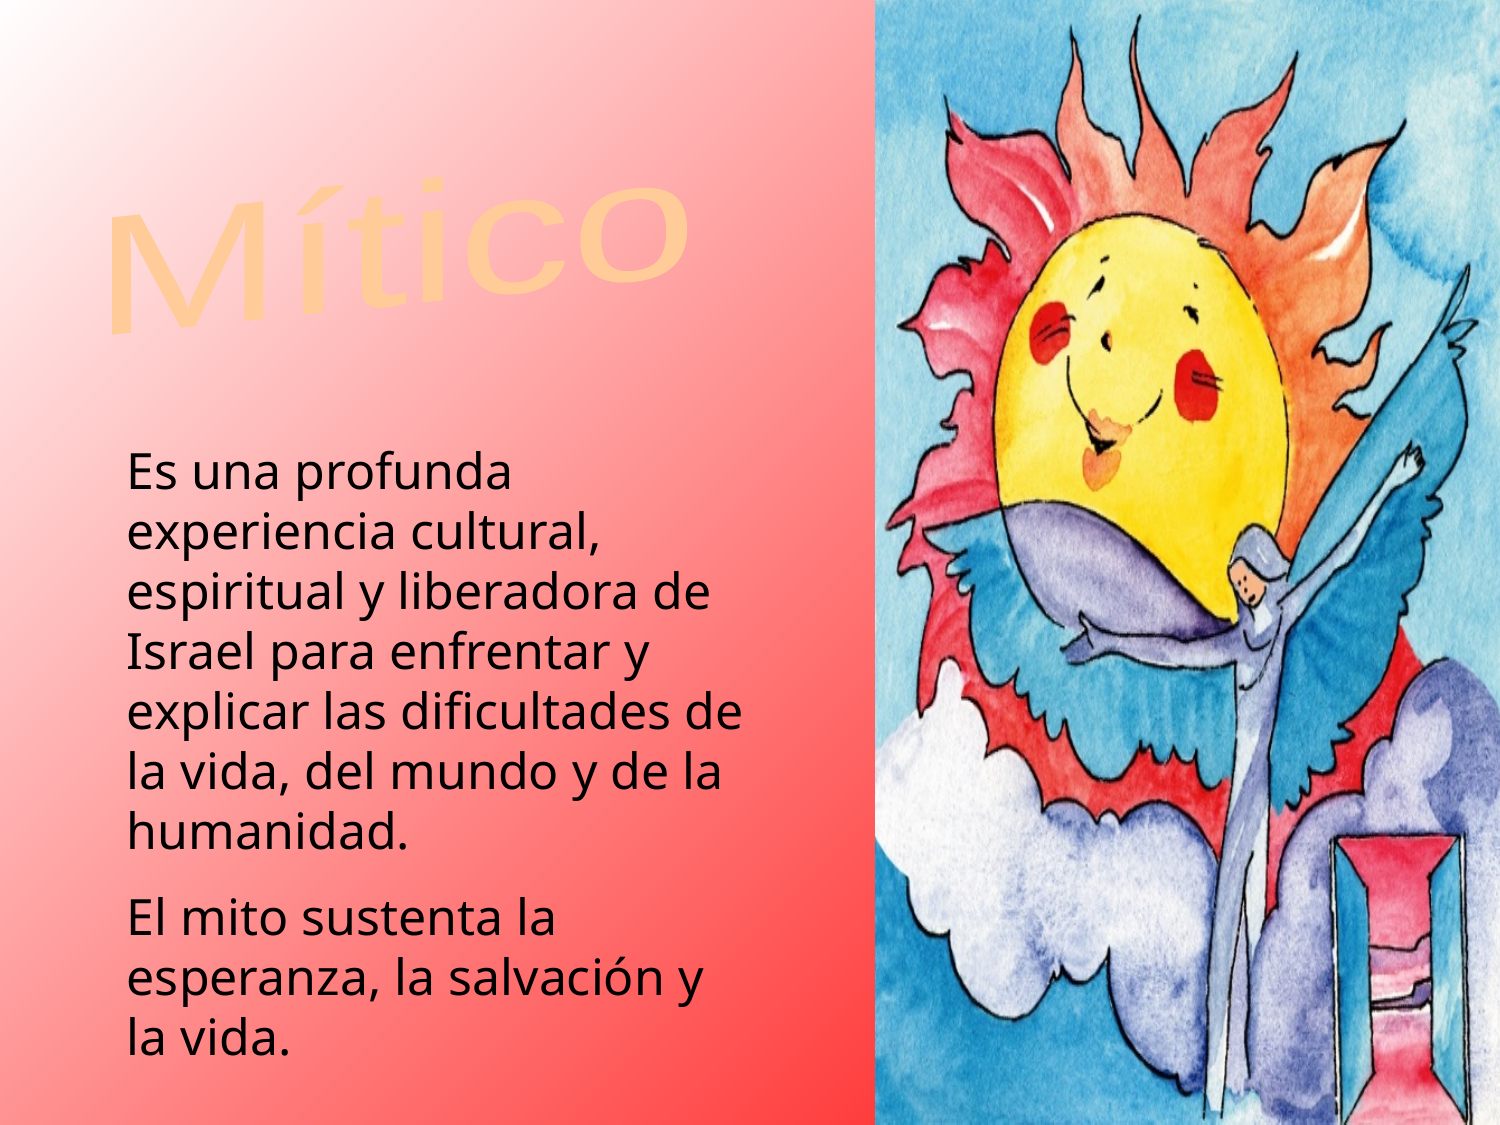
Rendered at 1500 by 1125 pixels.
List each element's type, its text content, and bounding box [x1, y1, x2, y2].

text_box Es una profunda experiencia cultural, espiritual y liberadora de Israel para enfrentar y explicar las dificultades de la vida, del mundo y de la humanidad. El mito sustenta la esperanza, la salvación y la vida. [112, 432, 762, 1073]
picture [874, 0, 1500, 1125]
